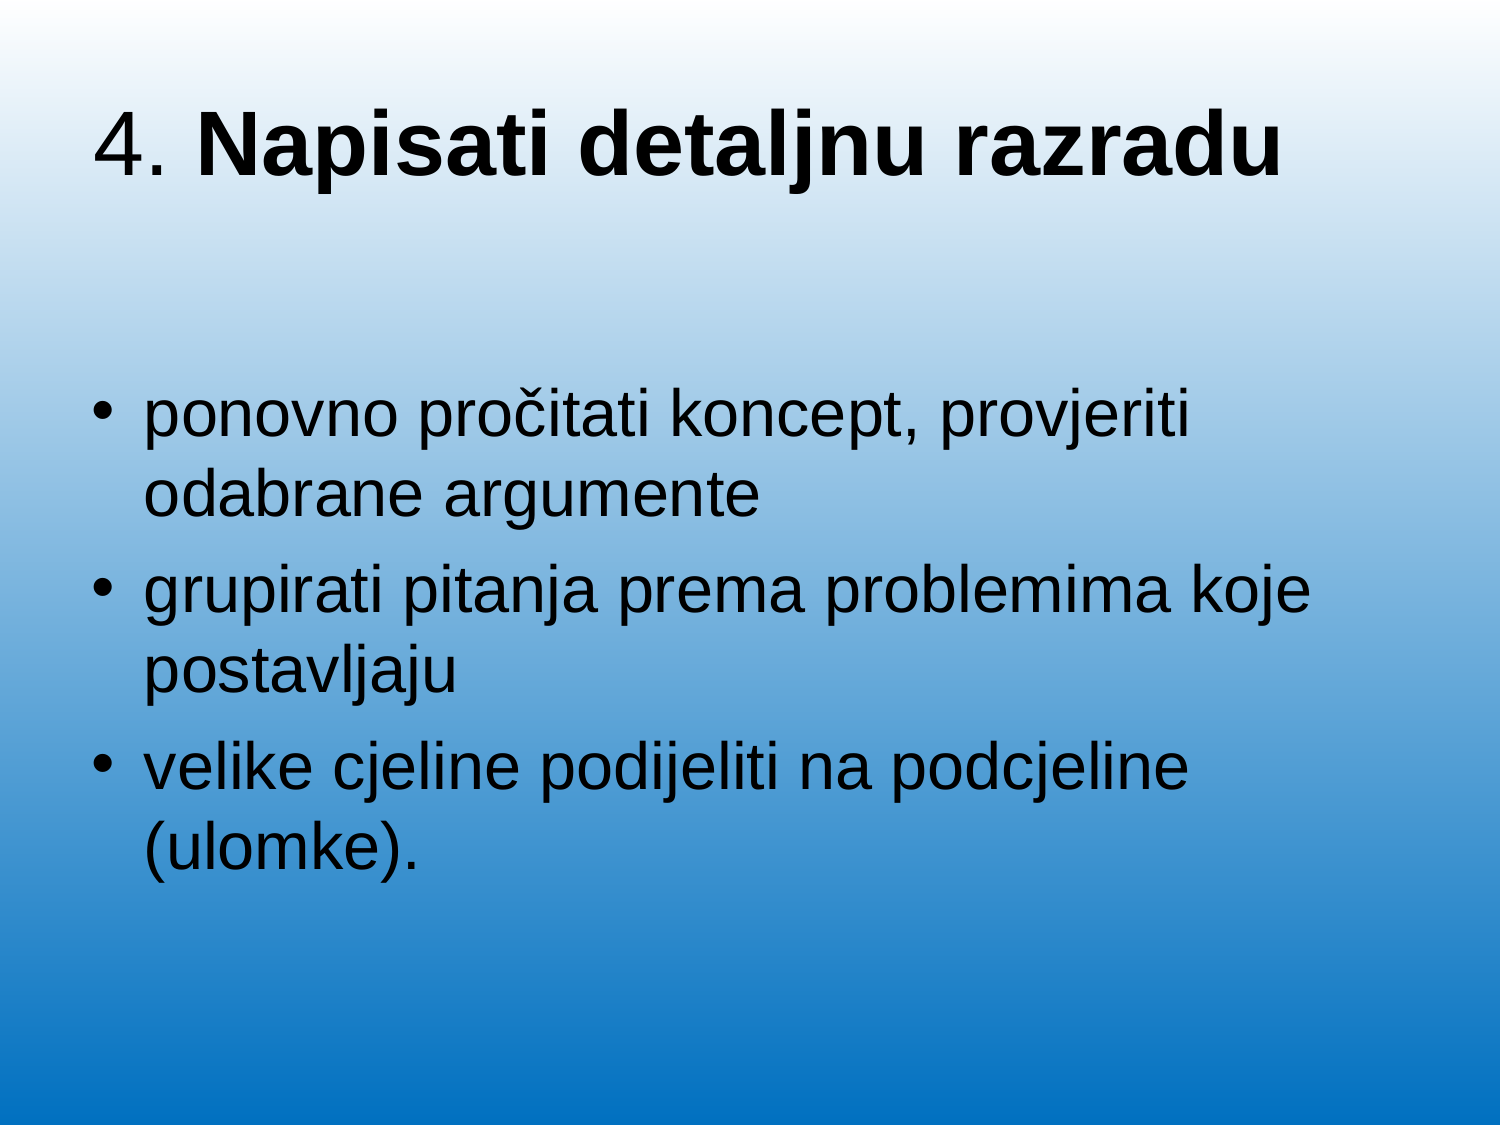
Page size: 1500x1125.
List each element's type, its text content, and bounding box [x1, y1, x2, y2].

text_box 4. Napisati detaljnu razradu [74, 45, 1425, 233]
text_box ponovno pročitati koncept, provjeriti odabrane argumente grupirati pitanja prema problemima koje postavljaju velike cjeline podijeliti na podcjeline (ulomke). [76, 361, 1427, 934]
